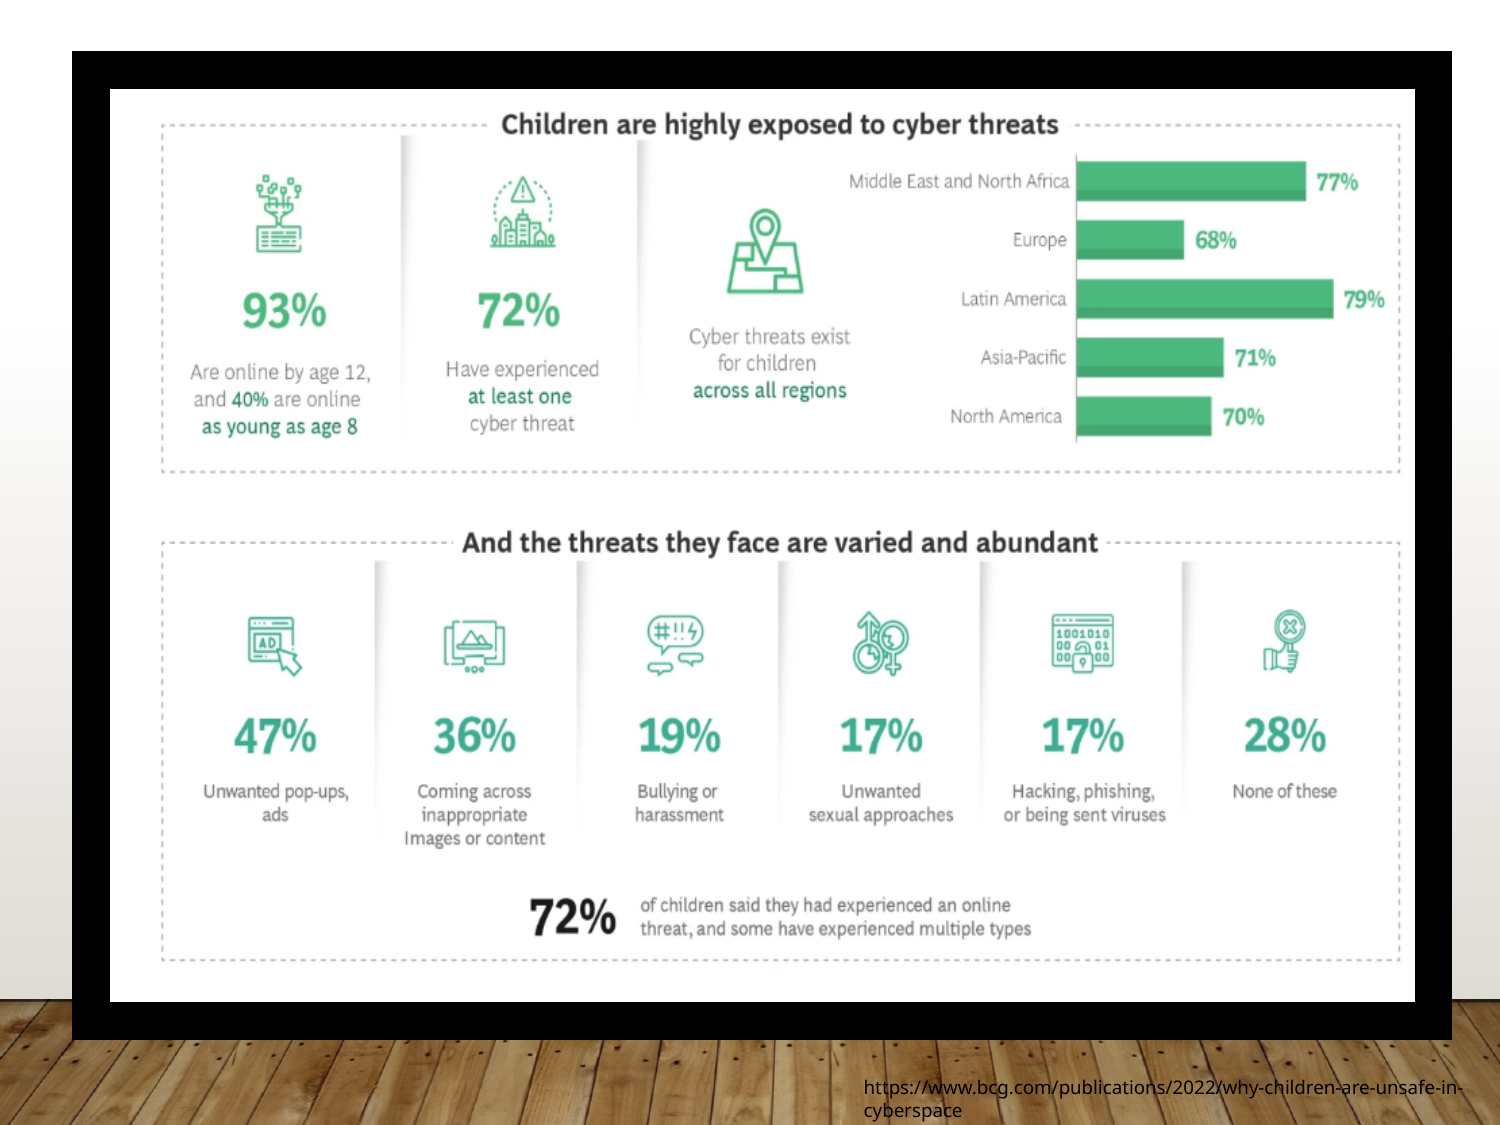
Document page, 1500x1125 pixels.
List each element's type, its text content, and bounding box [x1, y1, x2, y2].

picture [0, 999, 1500, 1125]
picture [109, 88, 1415, 1003]
text_box https://www.bcg.com/publications/2022/why-children-are-unsafe-in-cyberspace [848, 1068, 1500, 1125]
